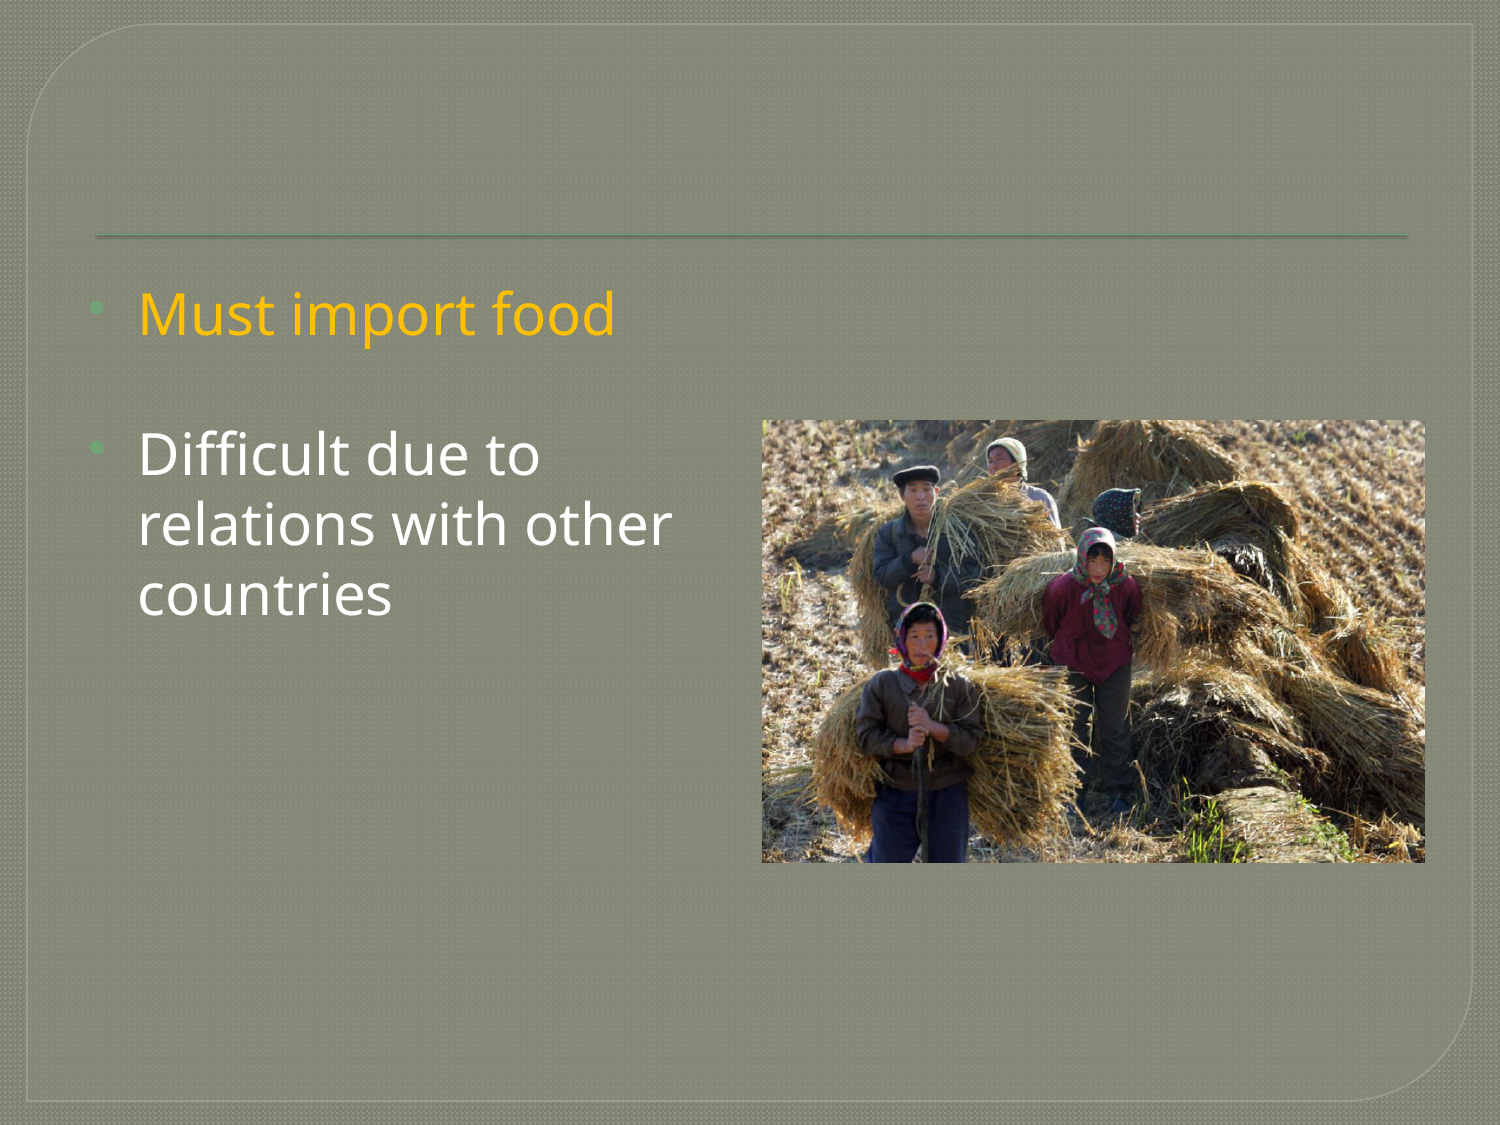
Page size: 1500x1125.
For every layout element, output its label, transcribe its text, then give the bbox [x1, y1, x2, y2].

list Must import food Difficult due to relations with other countries [75, 270, 738, 1013]
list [762, 420, 1426, 863]
